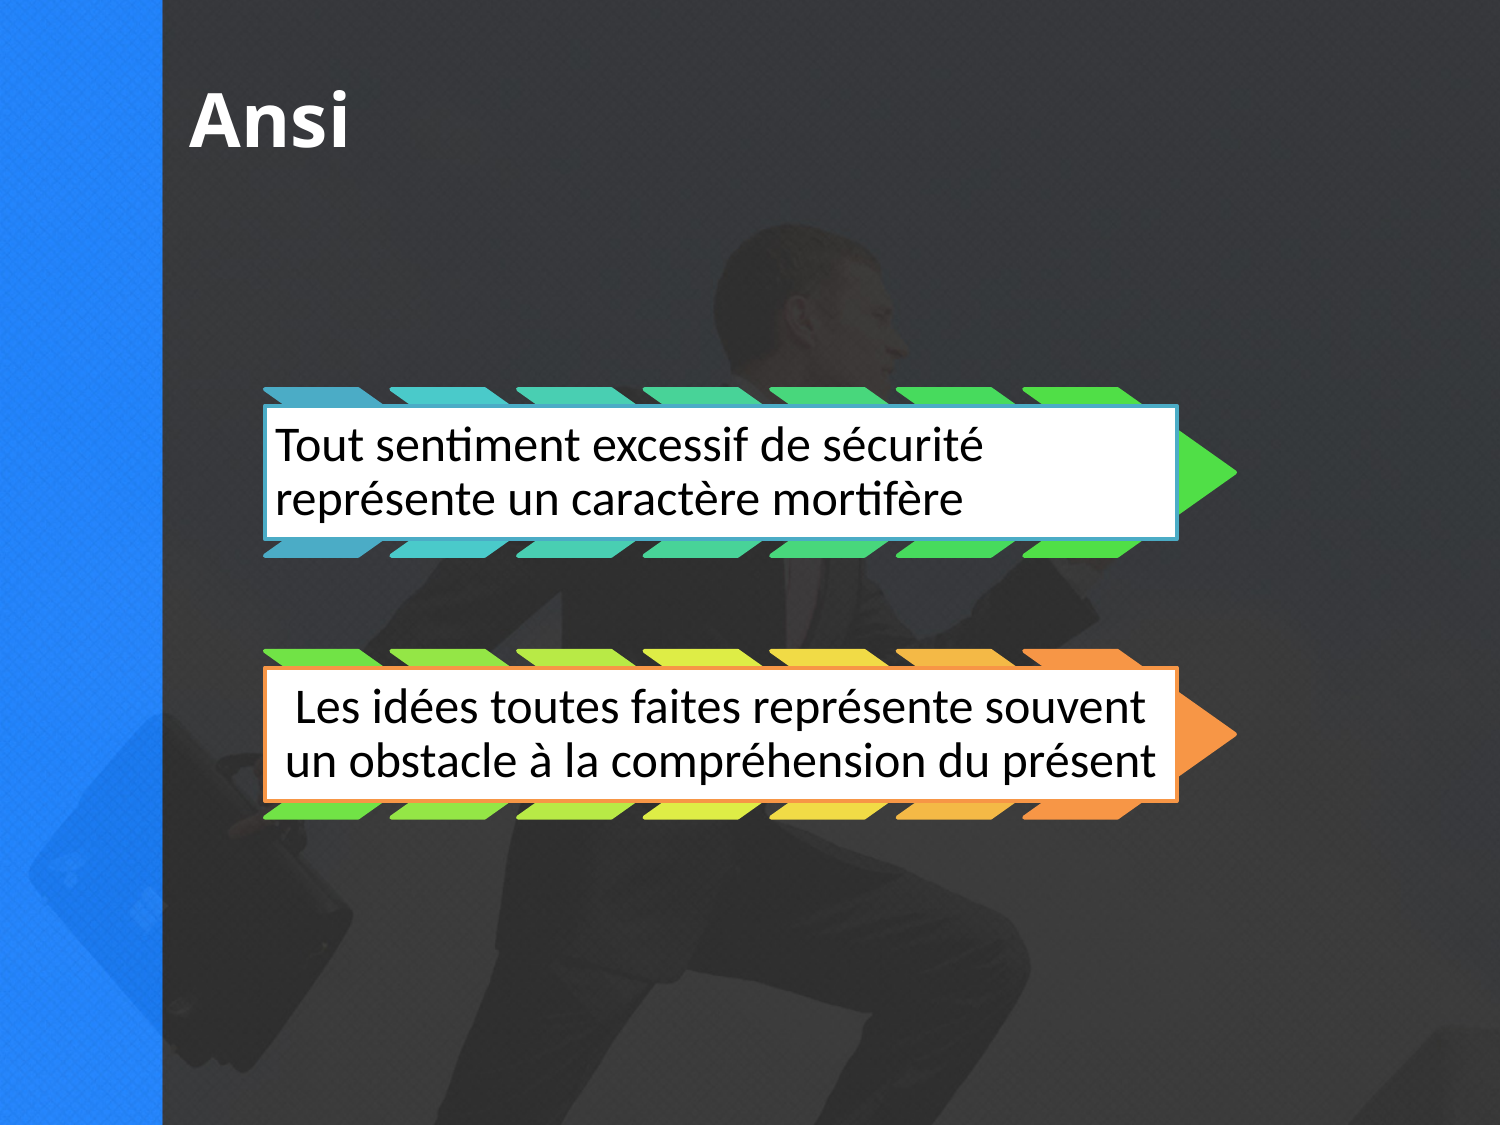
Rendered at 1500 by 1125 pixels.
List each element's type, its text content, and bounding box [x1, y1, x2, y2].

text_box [249, 228, 1251, 897]
title Ansi [174, 24, 1463, 212]
picture [0, 0, 1500, 1125]
